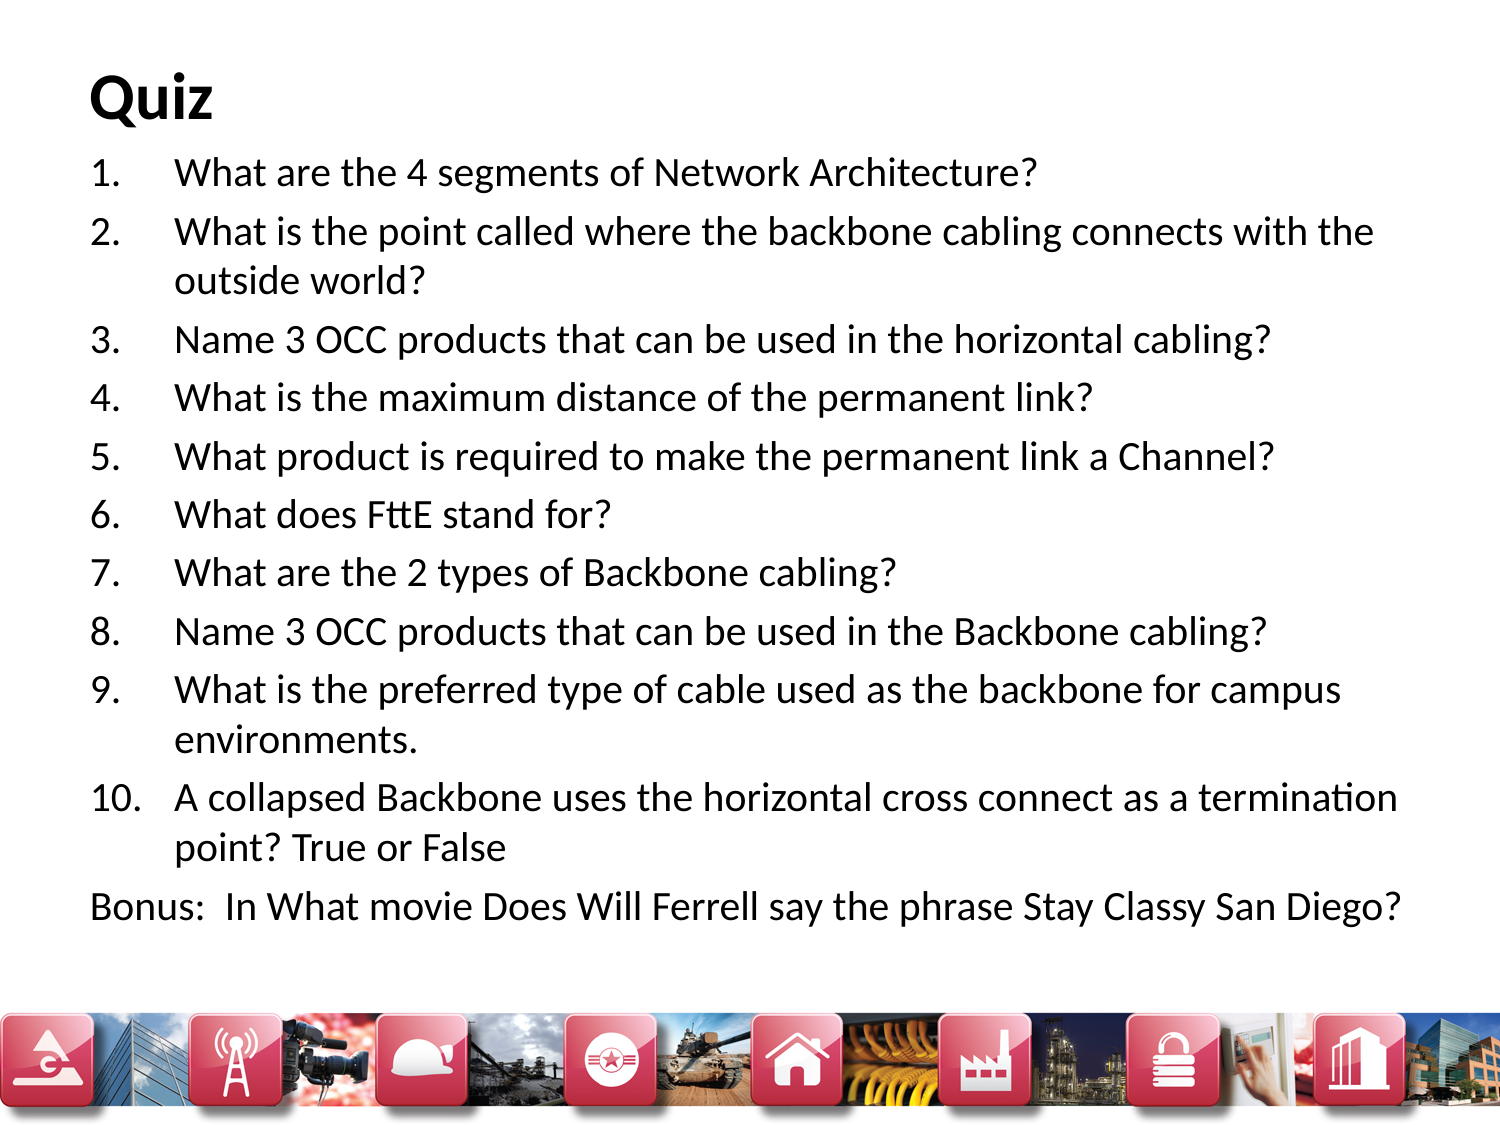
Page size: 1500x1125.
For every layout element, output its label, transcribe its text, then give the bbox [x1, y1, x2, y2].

picture [0, 0, 1500, 1125]
list What are the 4 segments of Network Architecture? What is the point called where the backbone cabling connects with the outside world? Name 3 OCC products that can be used in the horizontal cabling? What is the maximum distance of the permanent link? What product is required to make the permanent link a Channel? What does FttE stand for? What are the 2 types of Backbone cabling? Name 3 OCC products that can be used in the Backbone cabling? What is the preferred type of cable used as the backbone for campus environments. A collapsed Backbone uses the horizontal cross connect as a termination point? True or False Bonus: In What movie Does Will Ferrell say the phrase Stay Classy San Diego? [75, 137, 1425, 1005]
title Quiz [75, 45, 1425, 137]
